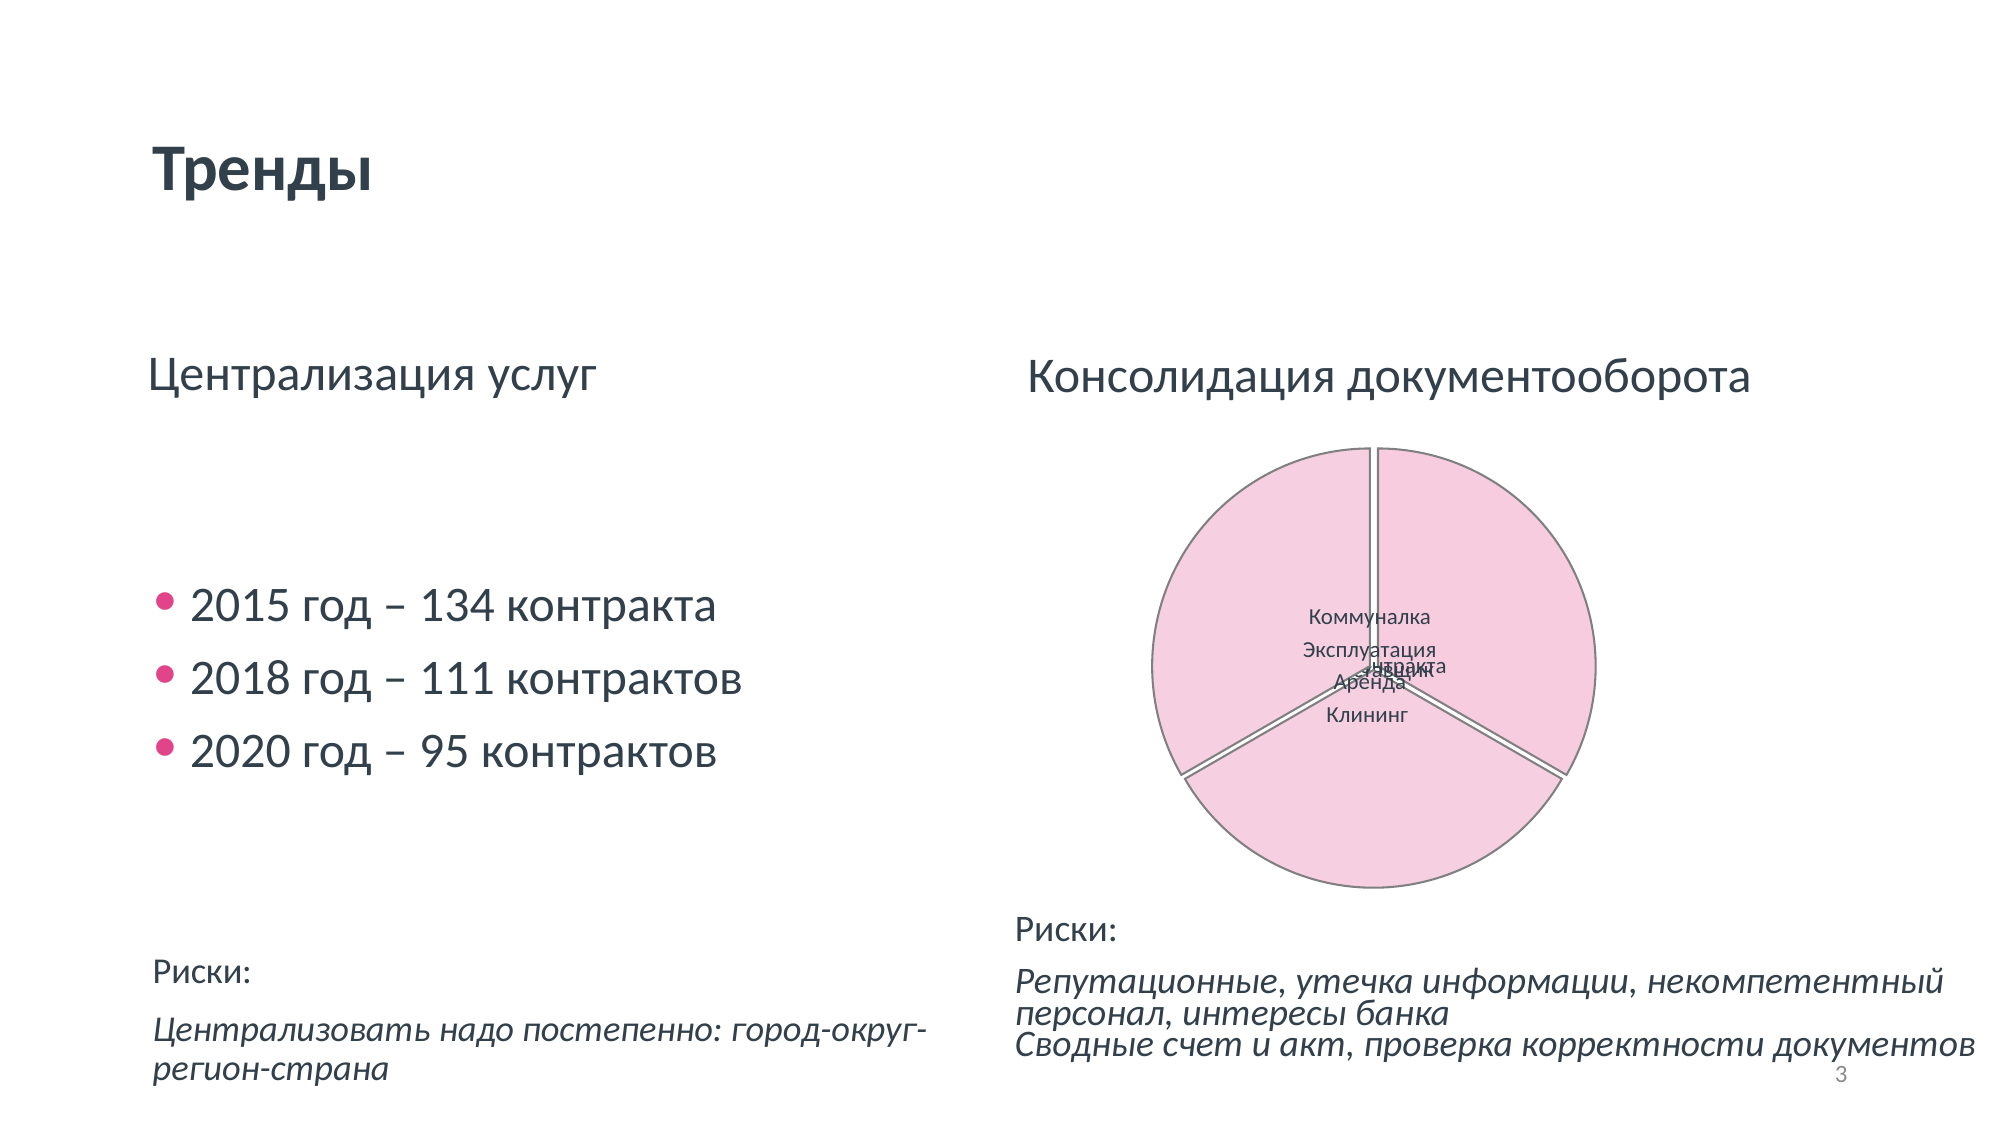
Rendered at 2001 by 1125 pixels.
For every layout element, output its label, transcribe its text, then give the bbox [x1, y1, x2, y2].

text_box Риски: Репутационные, утечка информации, некомпетентный персонал, интересы банка Сводные счет и акт, проверка корректности документов [1000, 909, 2000, 1071]
title Тренды [137, 59, 1863, 278]
list 2015 год – 134 контракта 2018 год – 111 контрактов 2020 год – 95 контрактов Риски: Централизовать надо постепенно: город-округ-регион-страна [137, 410, 975, 1103]
slide_number 3 [1412, 1042, 1863, 1103]
list Централизация услуг [132, 273, 980, 410]
list Консолидация документооборота [1012, 275, 1863, 411]
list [1074, 410, 1707, 930]
